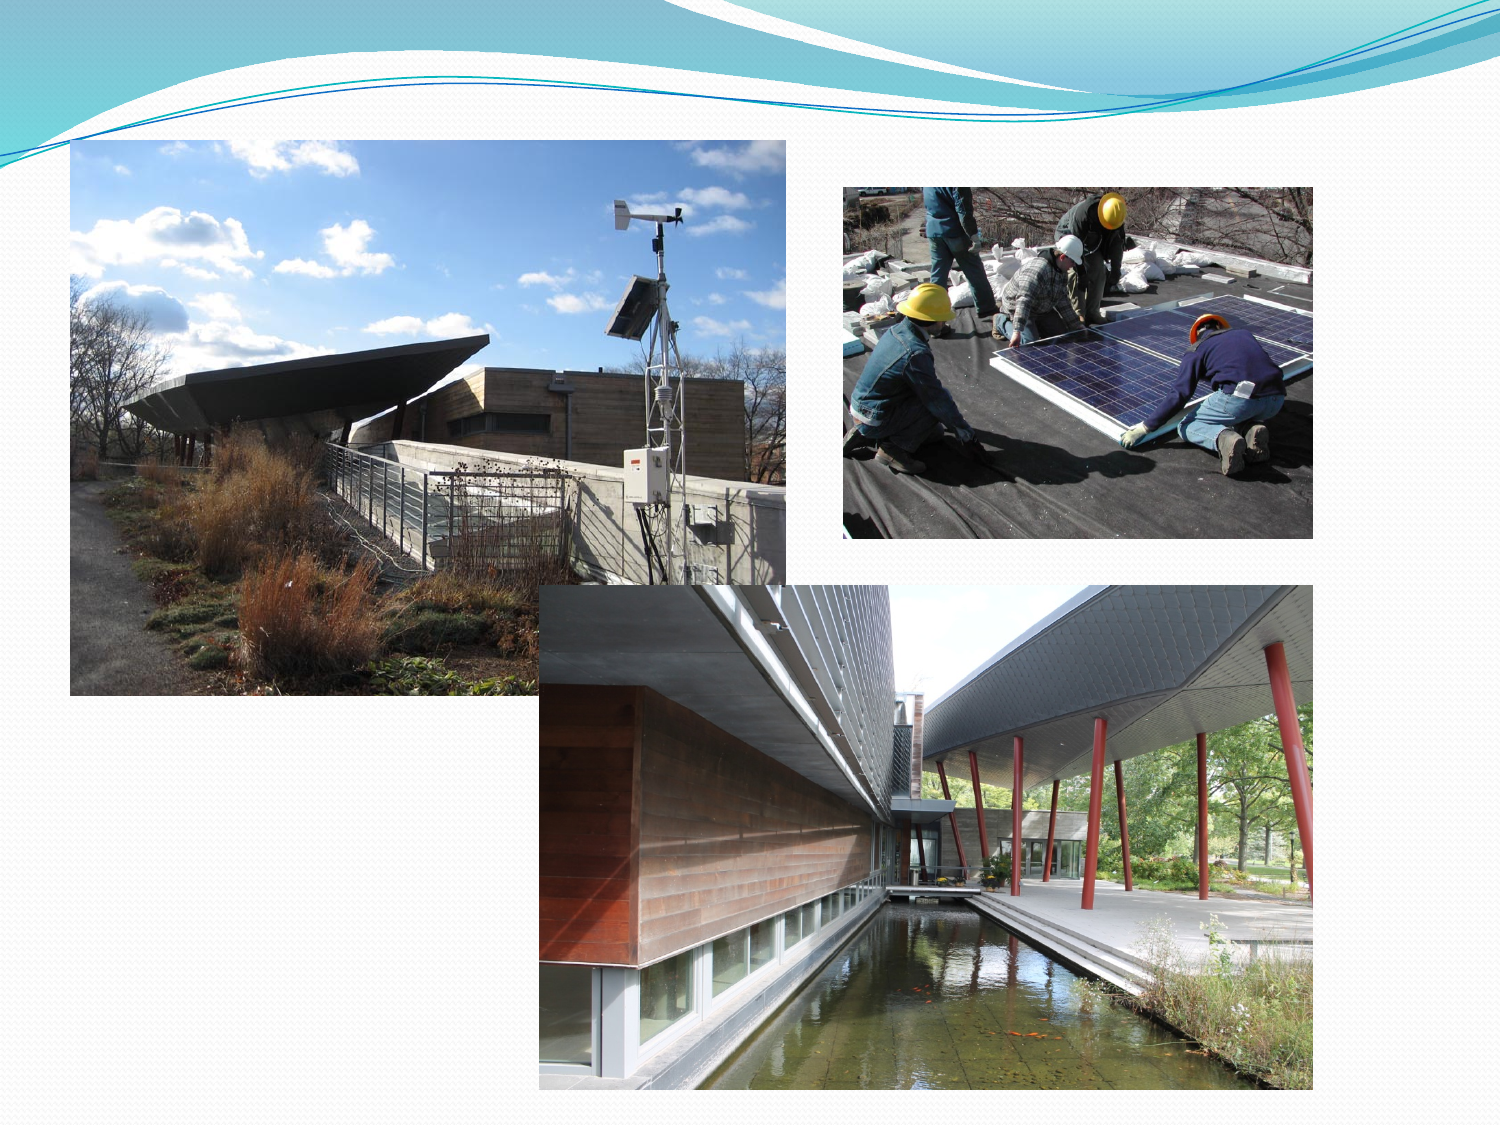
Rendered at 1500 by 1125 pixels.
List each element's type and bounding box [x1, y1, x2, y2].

picture [70, 140, 786, 696]
list [538, 585, 1313, 1091]
picture [843, 187, 1313, 540]
